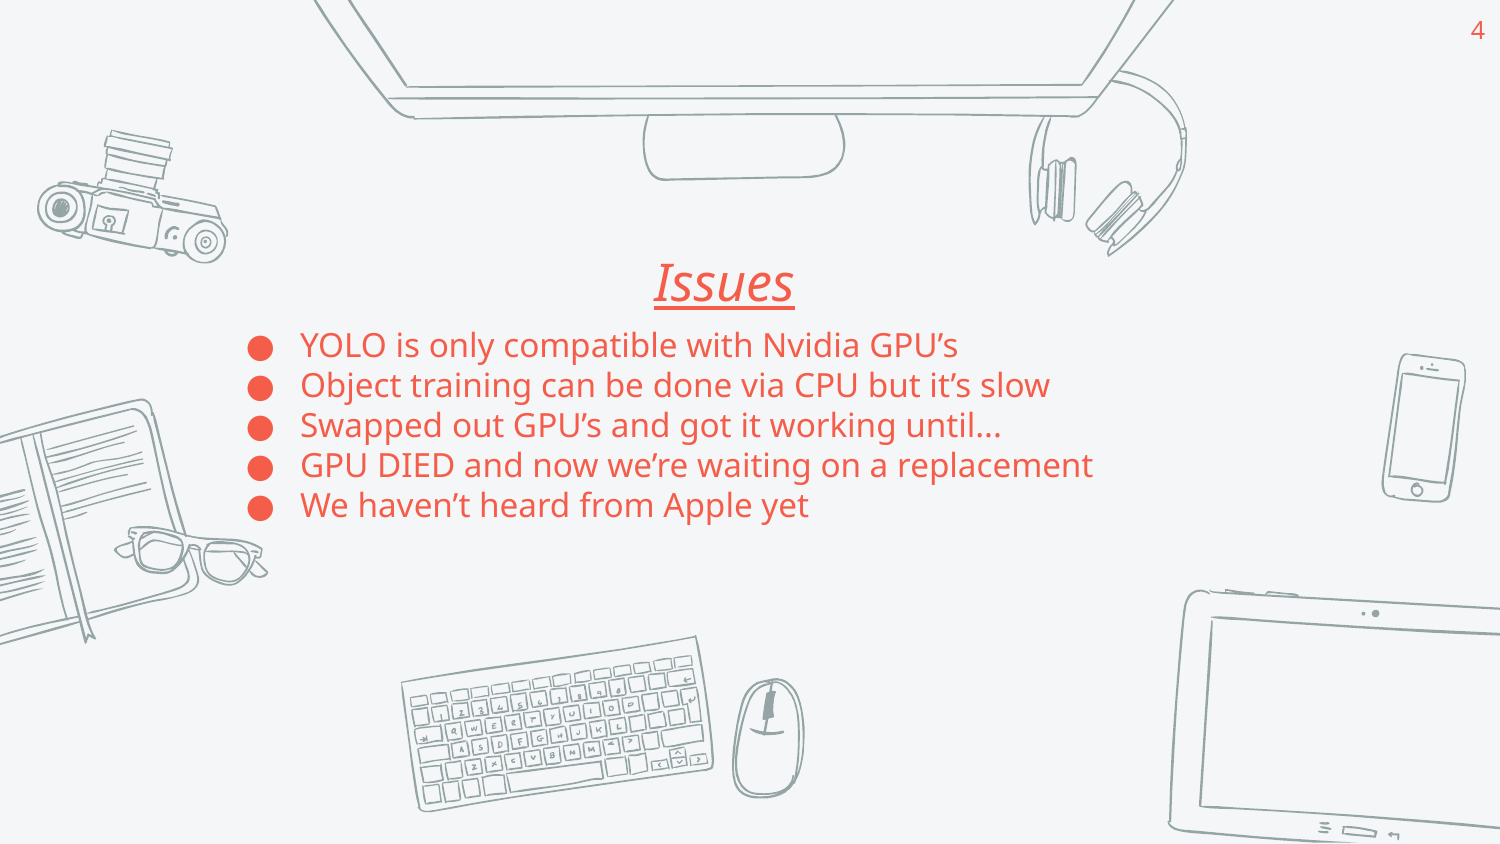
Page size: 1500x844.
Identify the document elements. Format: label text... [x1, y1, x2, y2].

slide_number ‹#› [1435, 0, 1500, 53]
list Issues YOLO is only compatible with Nvidia GPU’s Object training can be done via CPU but it’s slow Swapped out GPU’s and got it working until... GPU DIED and now we’re waiting on a replacement We haven’t heard from Apple yet [210, 217, 1239, 557]
